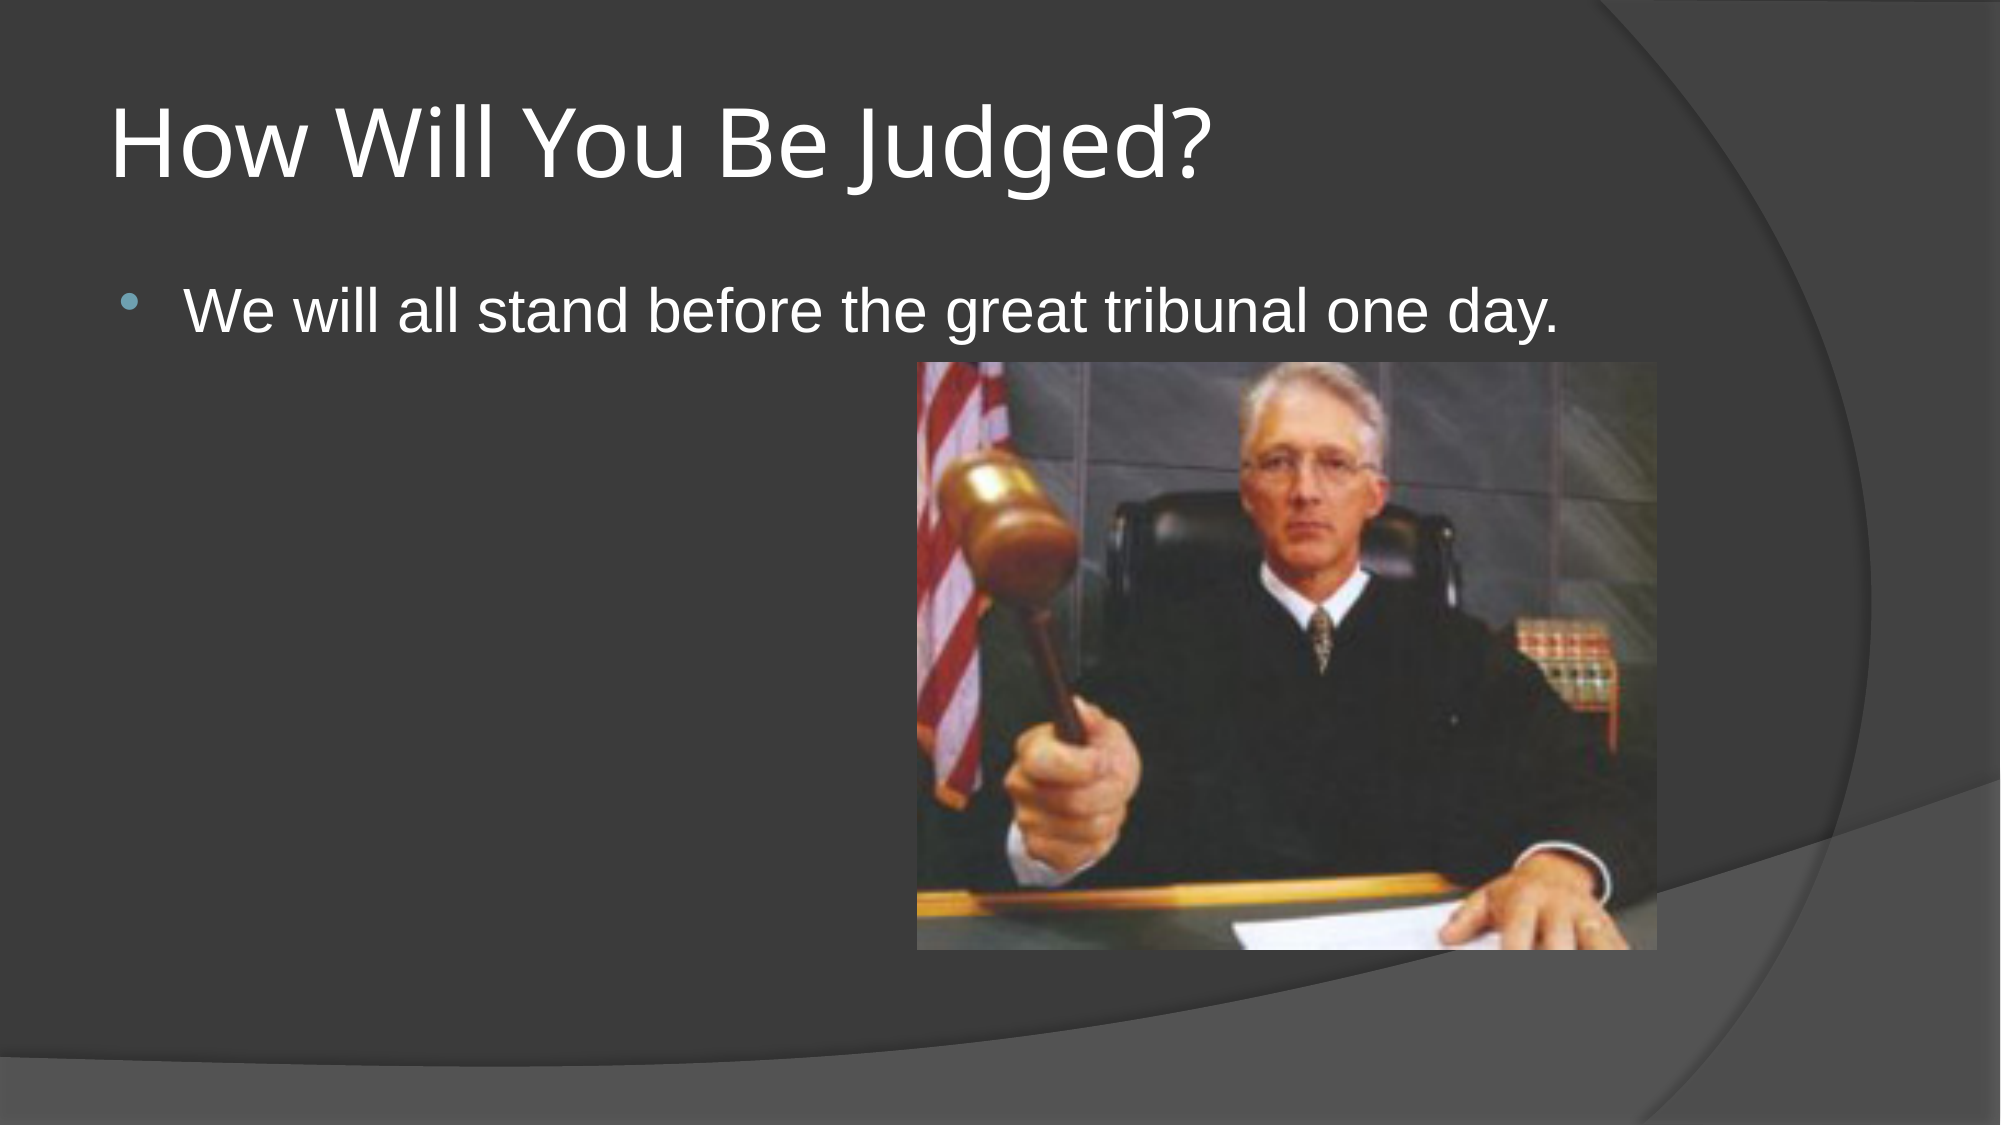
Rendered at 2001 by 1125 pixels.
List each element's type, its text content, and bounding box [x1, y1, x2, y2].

list We will all stand before the great tribunal one day. [99, 262, 1734, 1005]
title How Will You Be Judged? [99, 45, 1734, 233]
picture [917, 362, 1657, 951]
